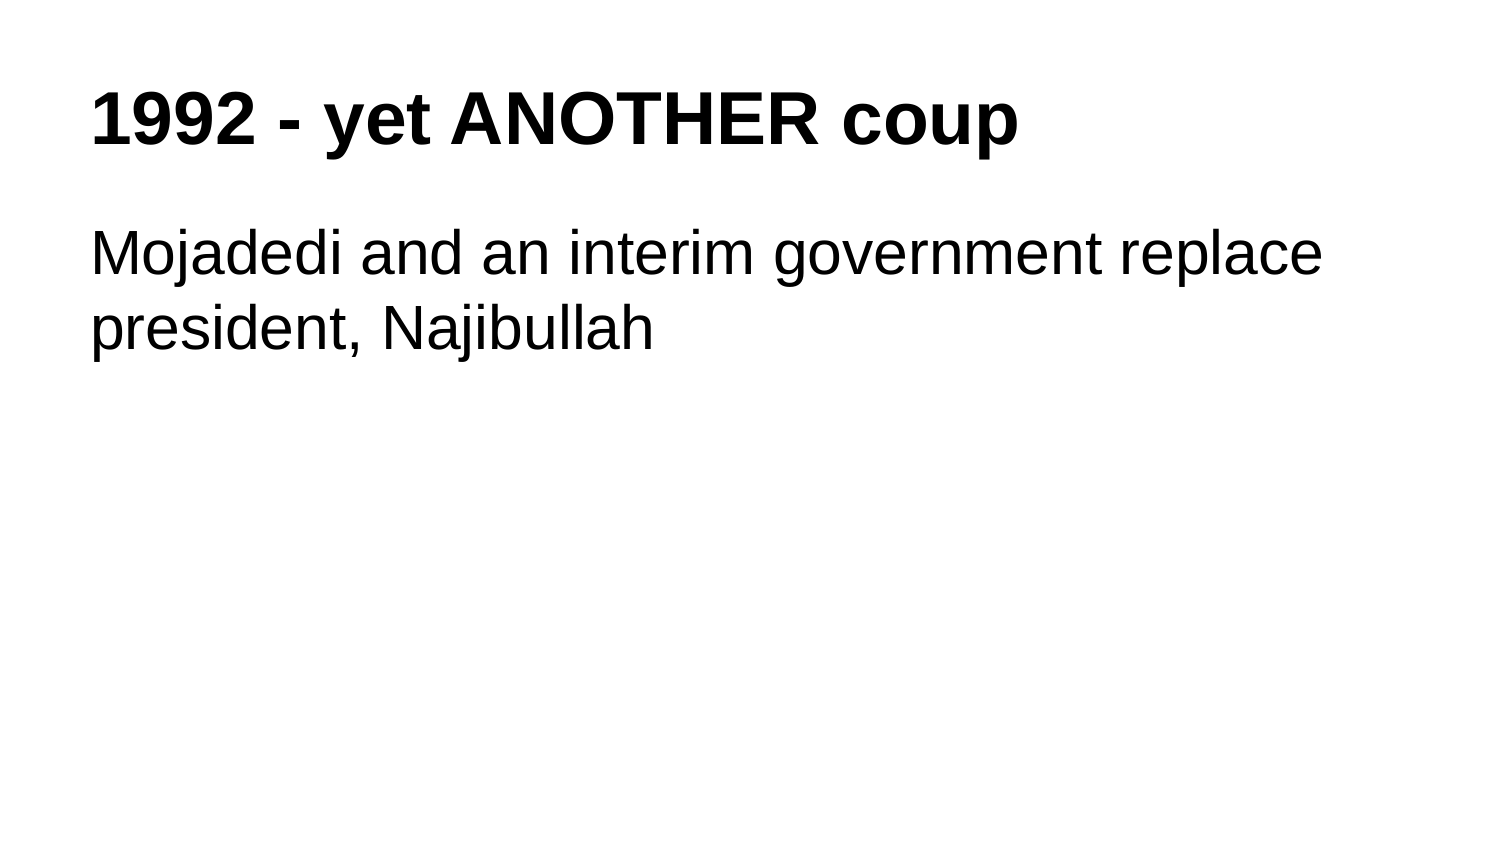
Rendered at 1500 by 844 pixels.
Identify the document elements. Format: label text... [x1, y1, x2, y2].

title 1992 - yet ANOTHER coup [75, 33, 1425, 175]
list Mojadedi and an interim government replace president, Najibullah [75, 196, 1425, 808]
